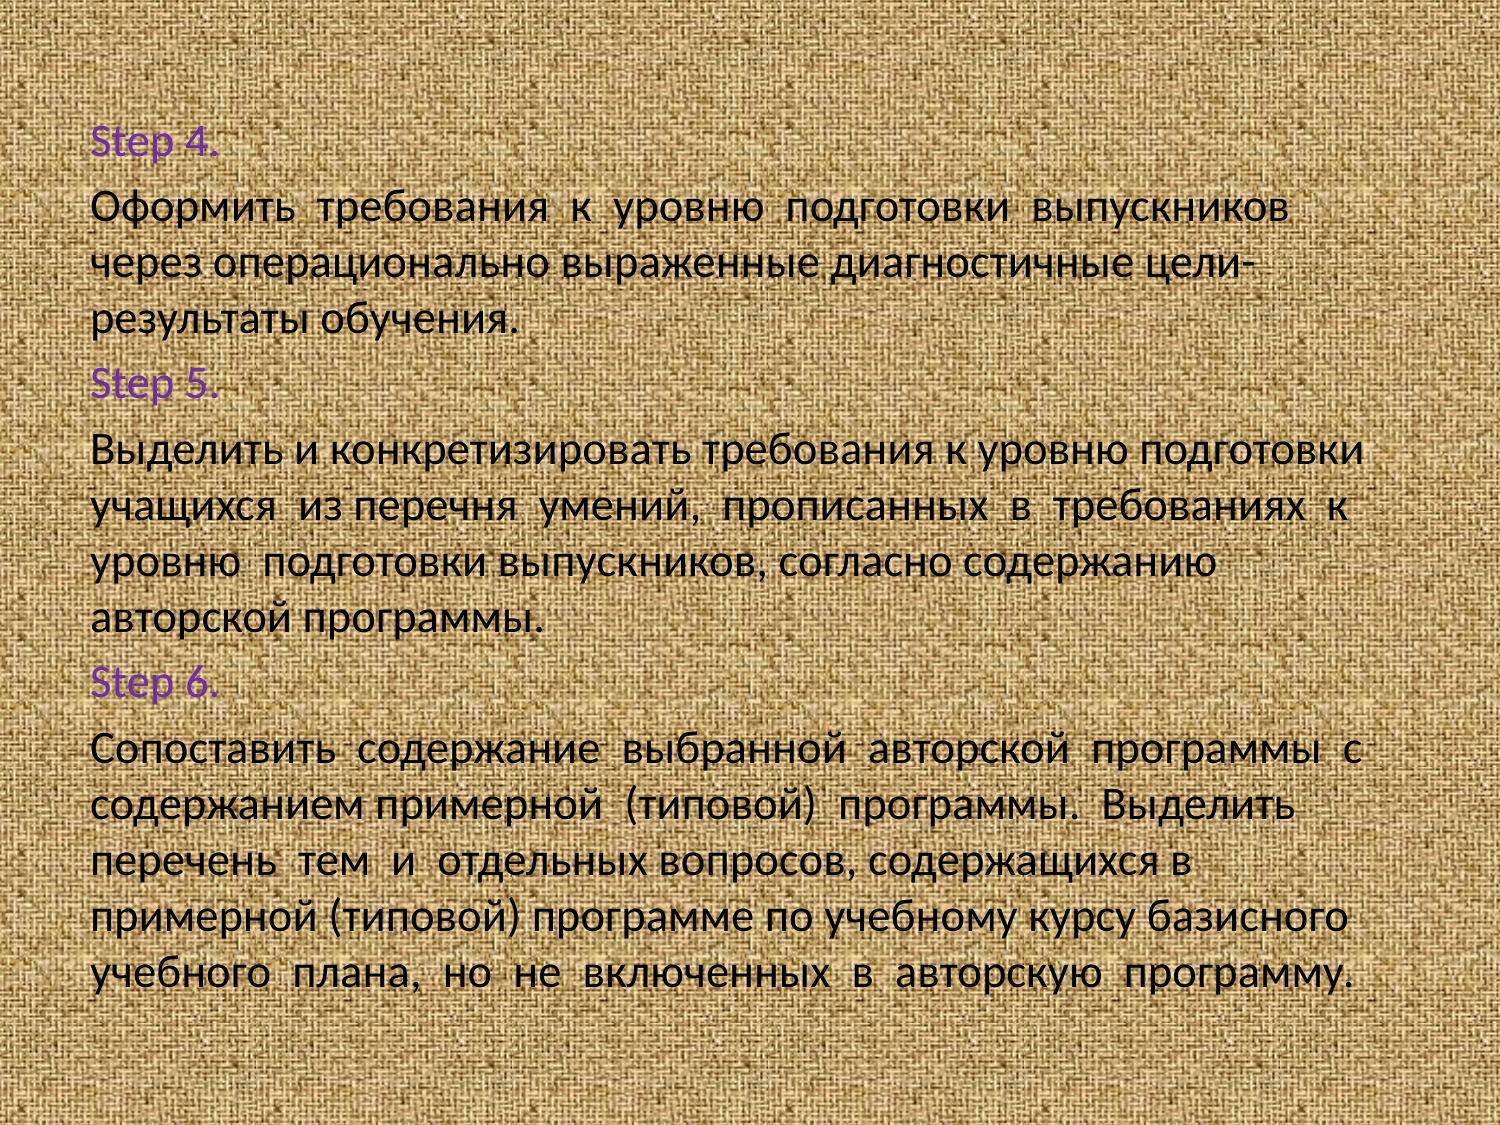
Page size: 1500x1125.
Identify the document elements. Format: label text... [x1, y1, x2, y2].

list Step 4. Оформить требования к уровню подготовки выпускников через операционально выраженные диагностичные цели-результаты обучения. Step 5. Выделить и конкретизировать требования к уровню подготовки учащихся из перечня умений, прописанных в требованиях к уровню подготовки выпускников, согласно содержанию авторской программы. Step 6. Сопоставить содержание выбранной авторской программы с содержанием примерной (типовой) программы. Выделить перечень тем и отдельных вопросов, содержащихся в примерной (типовой) программе по учебному курсу базисного учебного плана, но не включенных в авторскую программу. [75, 101, 1425, 1005]
picture [0, 0, 1500, 1125]
